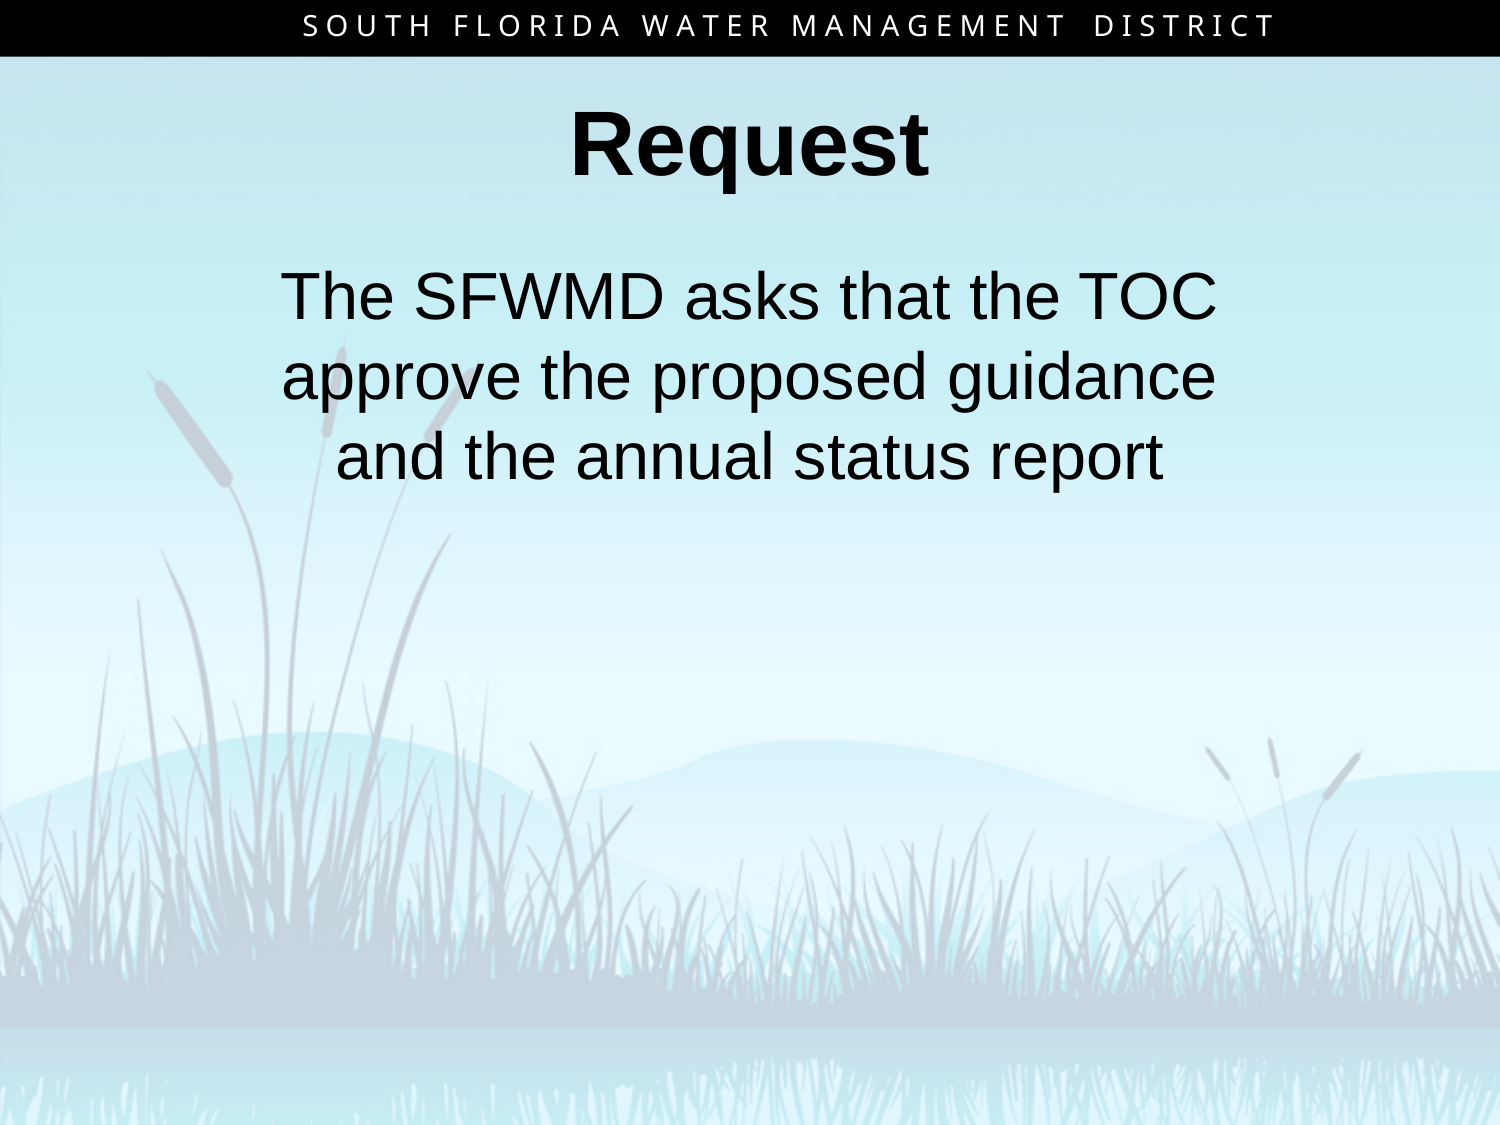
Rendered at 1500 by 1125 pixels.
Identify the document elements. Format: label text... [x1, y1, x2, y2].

title Request [74, 44, 1426, 233]
footer S O U T H F L O R I D A W A T E R M A N A G E M E N T D I S T R I C T [0, 0, 1500, 57]
list The SFWMD asks that the TOC approve the proposed guidance and the annual status report [218, 245, 1282, 988]
